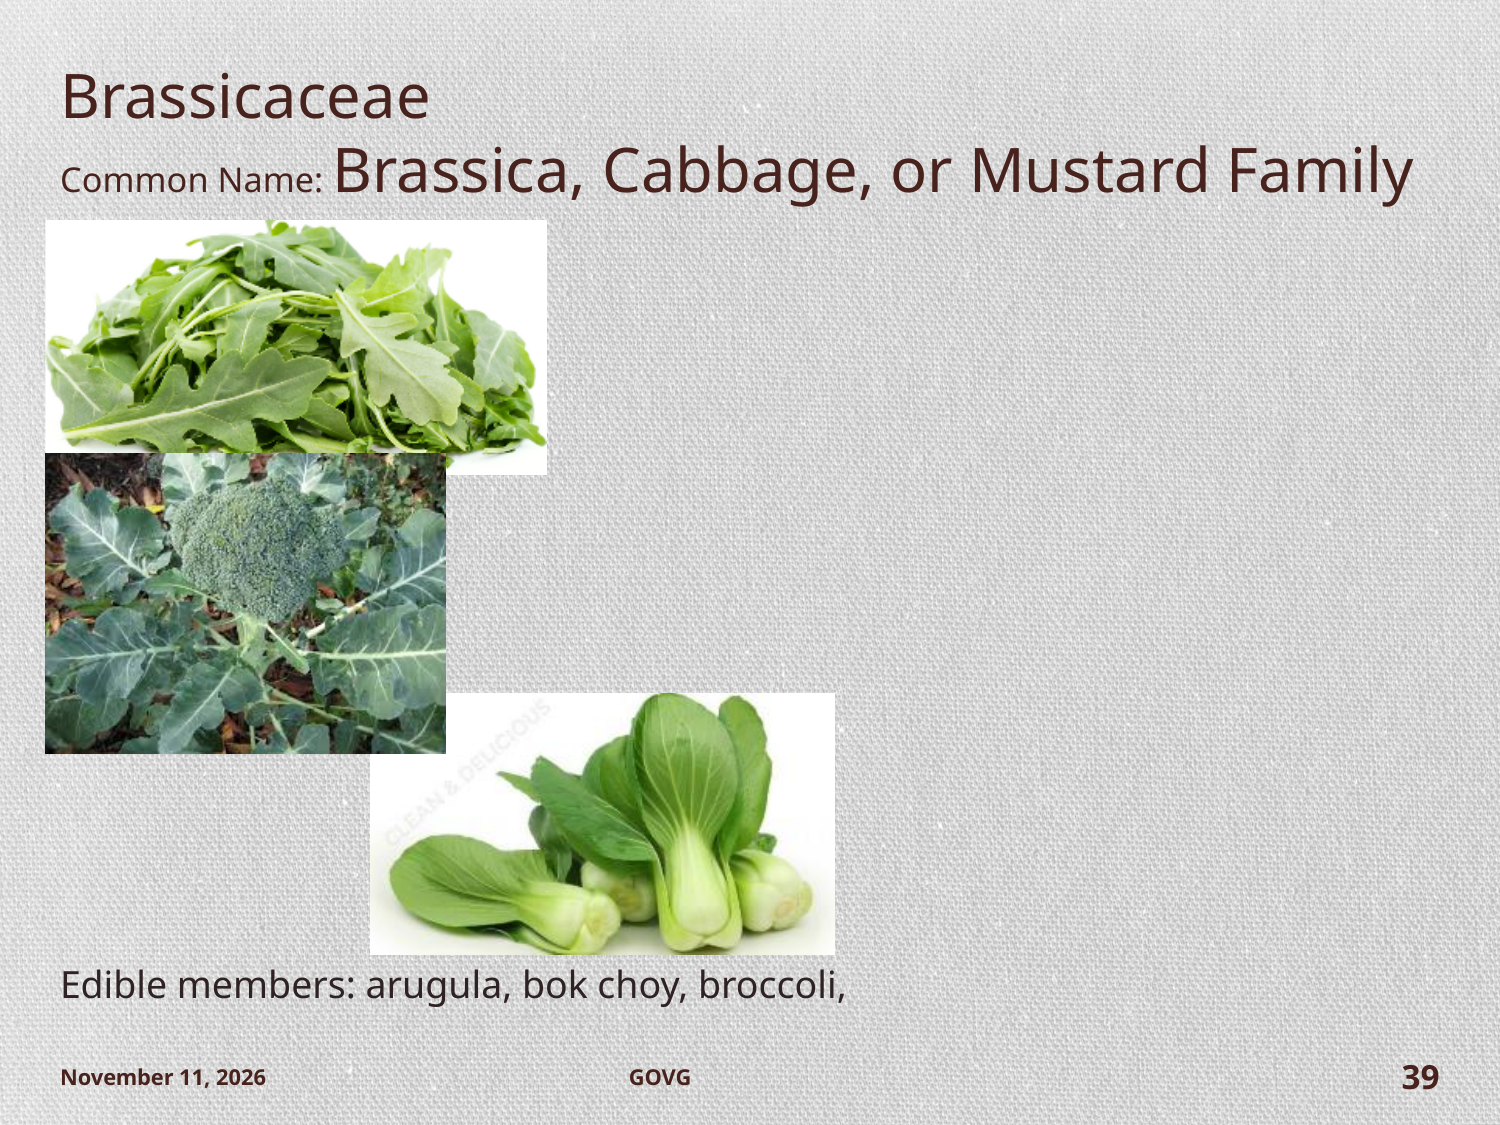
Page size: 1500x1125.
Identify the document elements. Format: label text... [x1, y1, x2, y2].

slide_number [45, 1054, 396, 1103]
footer GOVG [614, 1054, 1285, 1103]
title Brassicaceae Common Name: Brassica, Cabbage, or Mustard Family [45, 37, 1432, 213]
text_box Edible members: arugula, bok choy, broccoli, [45, 953, 1455, 1014]
picture [44, 220, 835, 955]
slide_number 39 [1310, 1054, 1455, 1103]
